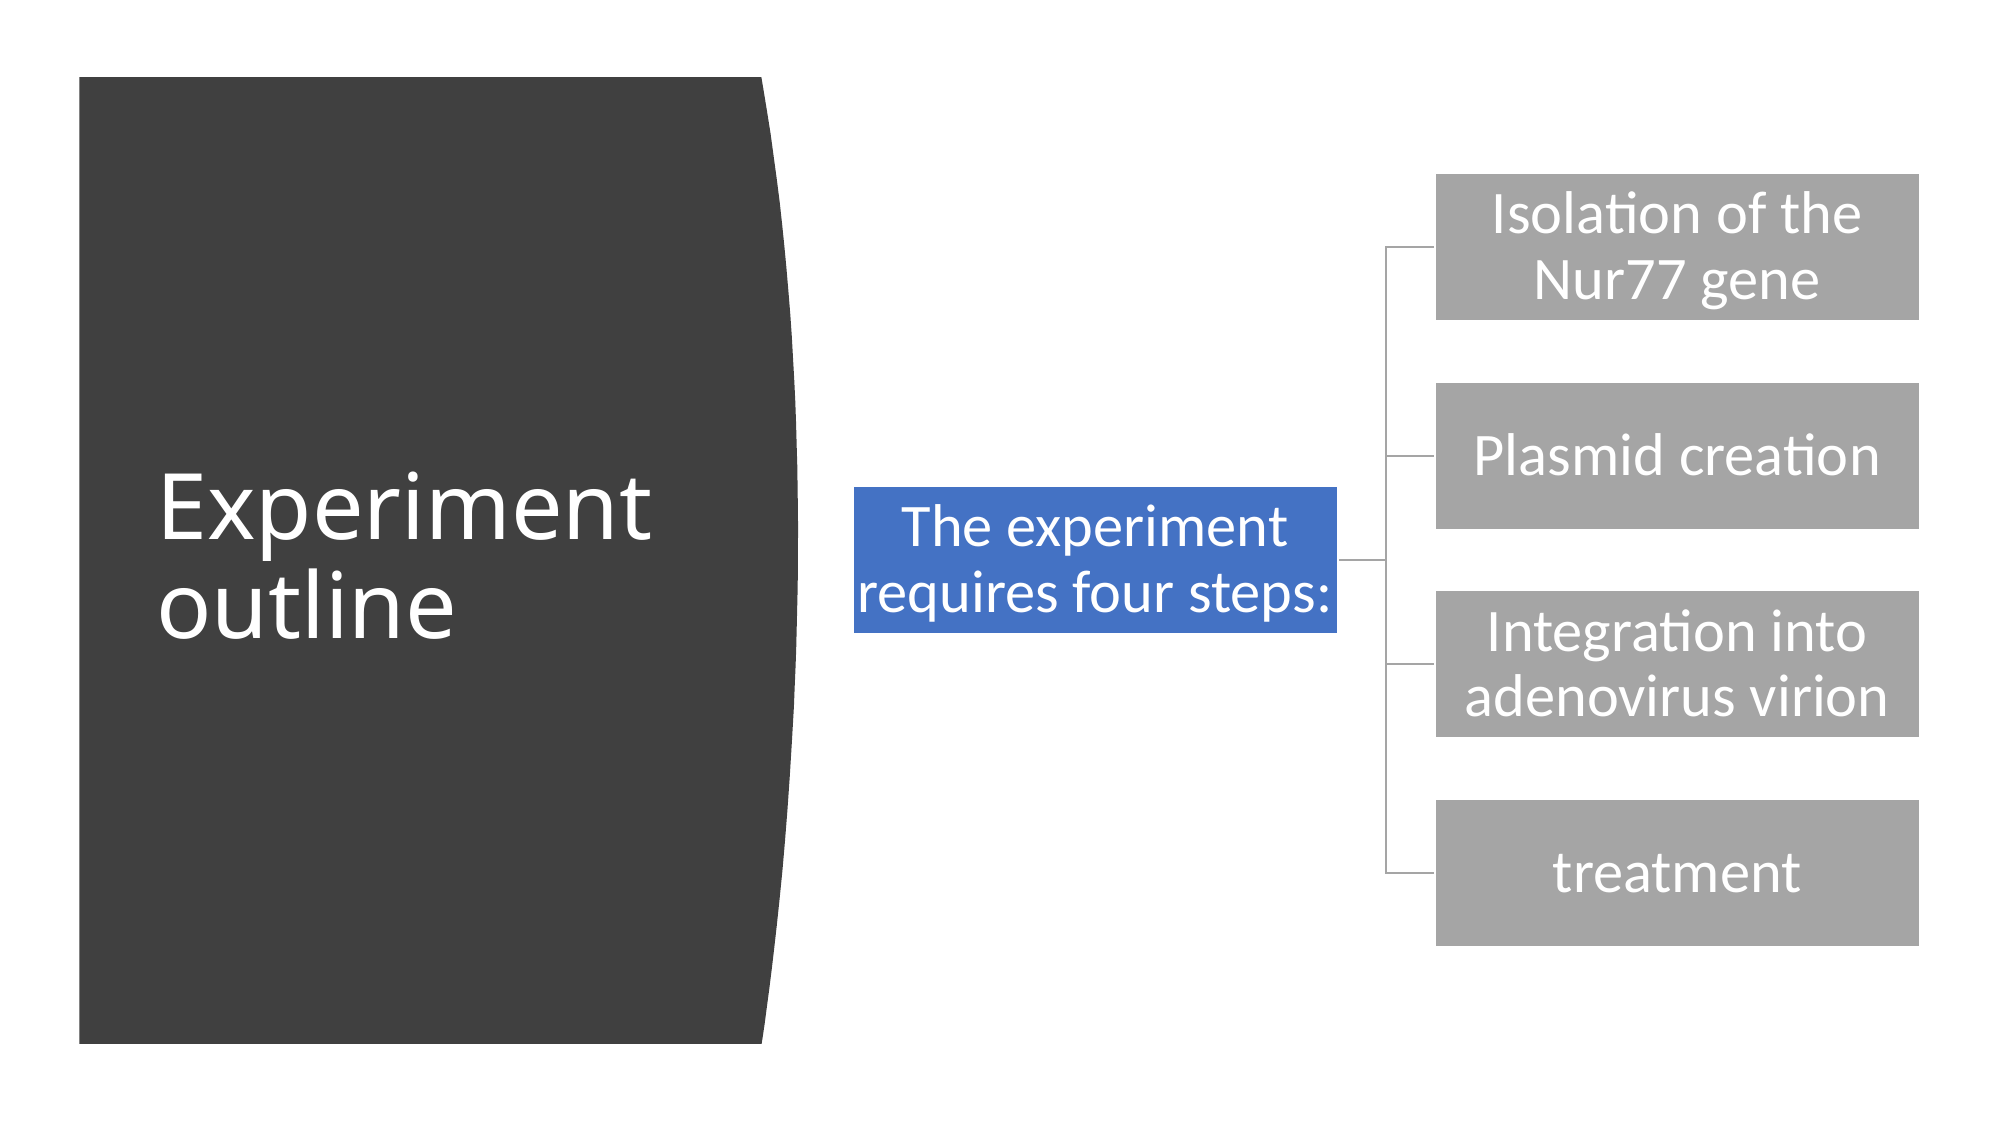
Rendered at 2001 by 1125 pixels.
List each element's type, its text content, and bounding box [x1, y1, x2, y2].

text_box [78, 76, 800, 1045]
title Experiment outline [141, 166, 702, 953]
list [852, 77, 1921, 1043]
